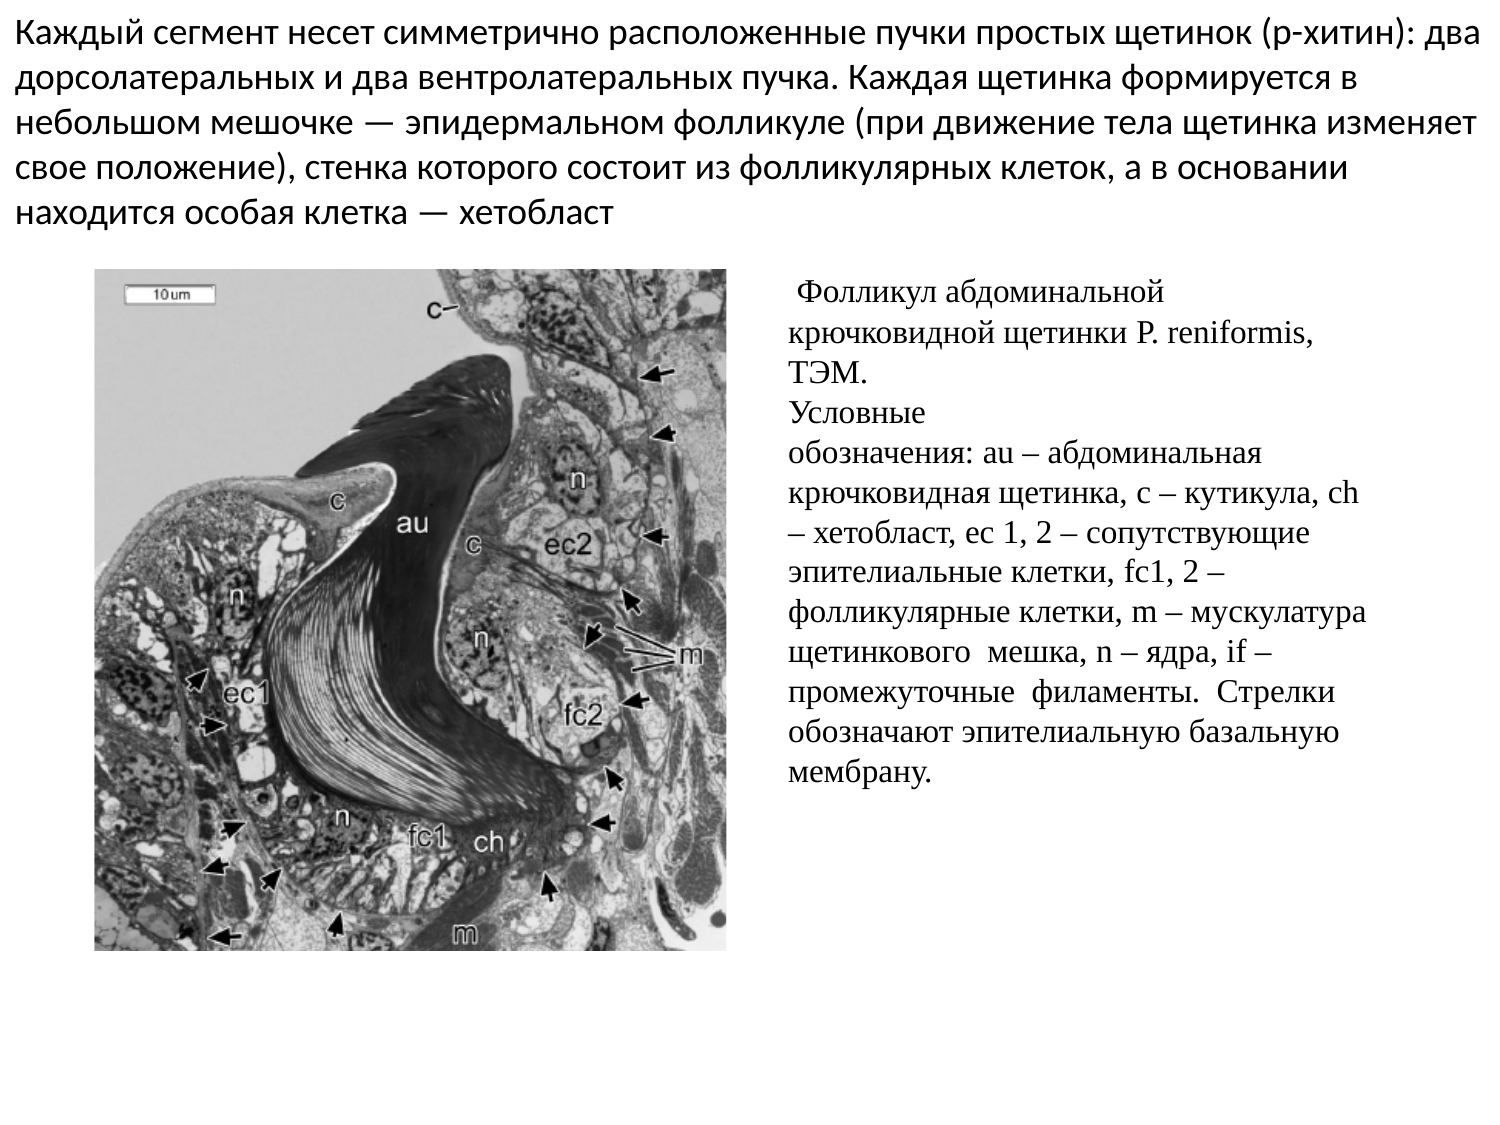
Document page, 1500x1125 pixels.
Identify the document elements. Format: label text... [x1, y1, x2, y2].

picture [93, 269, 727, 952]
text_box Каждый сегмент несет симметрично расположенные пучки простых щетинок (р-хитин): два дорсолатеральных и два вентролатеральных пучка. Каждая щетинка формируется в небольшом мешочке — эпидермальном фолликуле (при движение тела щетинка изменяет свое положение), стенка которого состоит из фолликулярных клеток, а в основании находится особая клетка — хетобласт [0, 0, 1500, 240]
text_box Фолликул абдоминальной крючковидной щетинки P. reniformis, TЭM. Условные обозначения: au – абдоминальная крючковидная щетинка, c – кутикула, ch – хетобласт, ec 1, 2 – сопутствующие эпителиальные клетки, fc1, 2 – фолликулярные клетки, m – мускулатура щетинкового мешка, n – ядра, if – промежуточные филаменты. Стрелки обозначают эпителиальную базальную мембрану. [773, 257, 1395, 797]
